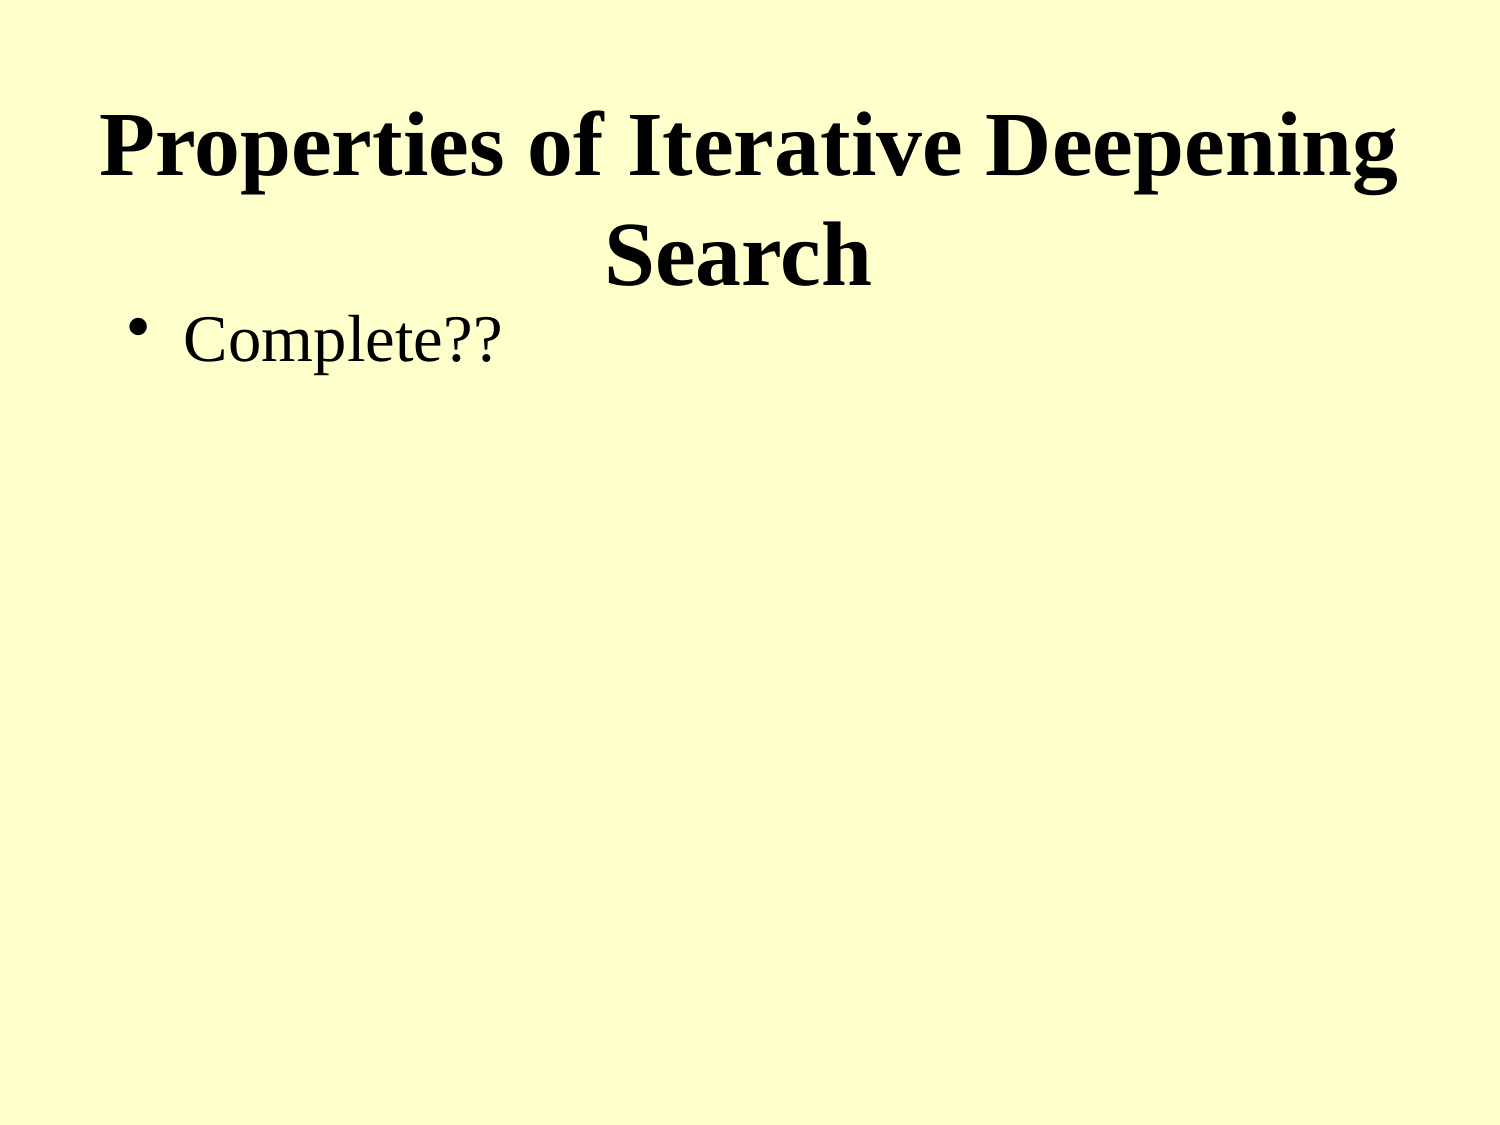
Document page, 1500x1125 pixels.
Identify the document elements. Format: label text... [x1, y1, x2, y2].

list Complete?? [112, 287, 1388, 963]
title Properties of Iterative Deepening Search [0, 99, 1500, 288]
